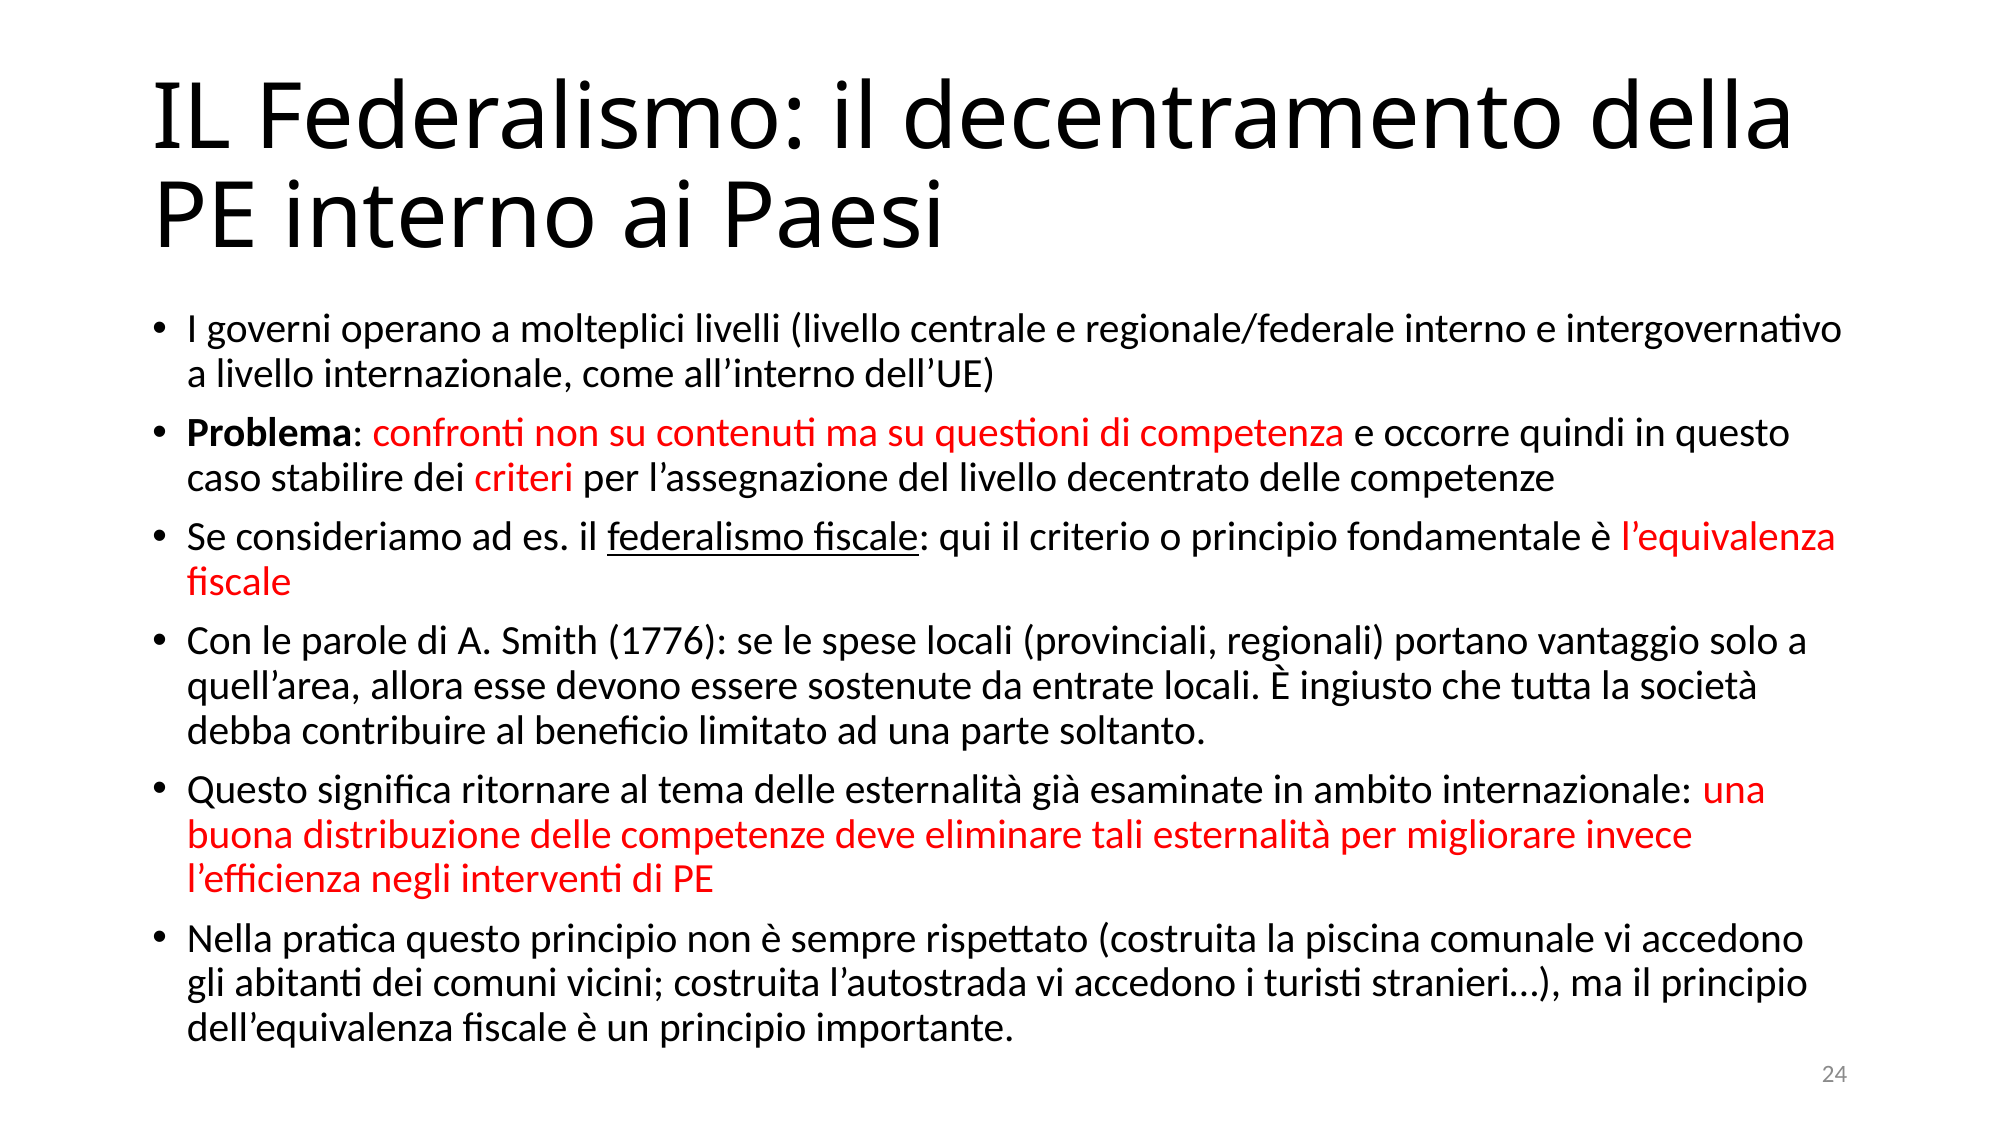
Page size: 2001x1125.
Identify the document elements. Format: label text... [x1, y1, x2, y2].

title IL Federalismo: il decentramento della PE interno ai Paesi [137, 59, 1863, 278]
list I governi operano a molteplici livelli (livello centrale e regionale/federale interno e intergovernativo a livello internazionale, come all’interno dell’UE) Problema: confronti non su contenuti ma su questioni di competenza e occorre quindi in questo caso stabilire dei criteri per l’assegnazione del livello decentrato delle competenze Se consideriamo ad es. il federalismo fiscale: qui il criterio o principio fondamentale è l’equivalenza fiscale Con le parole di A. Smith (1776): se le spese locali (provinciali, regionali) portano vantaggio solo a quell’area, allora esse devono essere sostenute da entrate locali. È ingiusto che tutta la società debba contribuire al beneficio limitato ad una parte soltanto. Questo significa ritornare al tema delle esternalità già esaminate in ambito internazionale: una buona distribuzione delle competenze deve eliminare tali esternalità per migliorare invece l’efficienza negli interventi di PE Nella pratica questo principio non è sempre rispettato (costruita la piscina comunale vi accedono gli abitanti dei comuni vicini; costruita l’autostrada vi accedono i turisti stranieri…), ma il principio dell’equivalenza fiscale è un principio importante. [137, 299, 1863, 1060]
slide_number 24 [1412, 1042, 1863, 1103]
